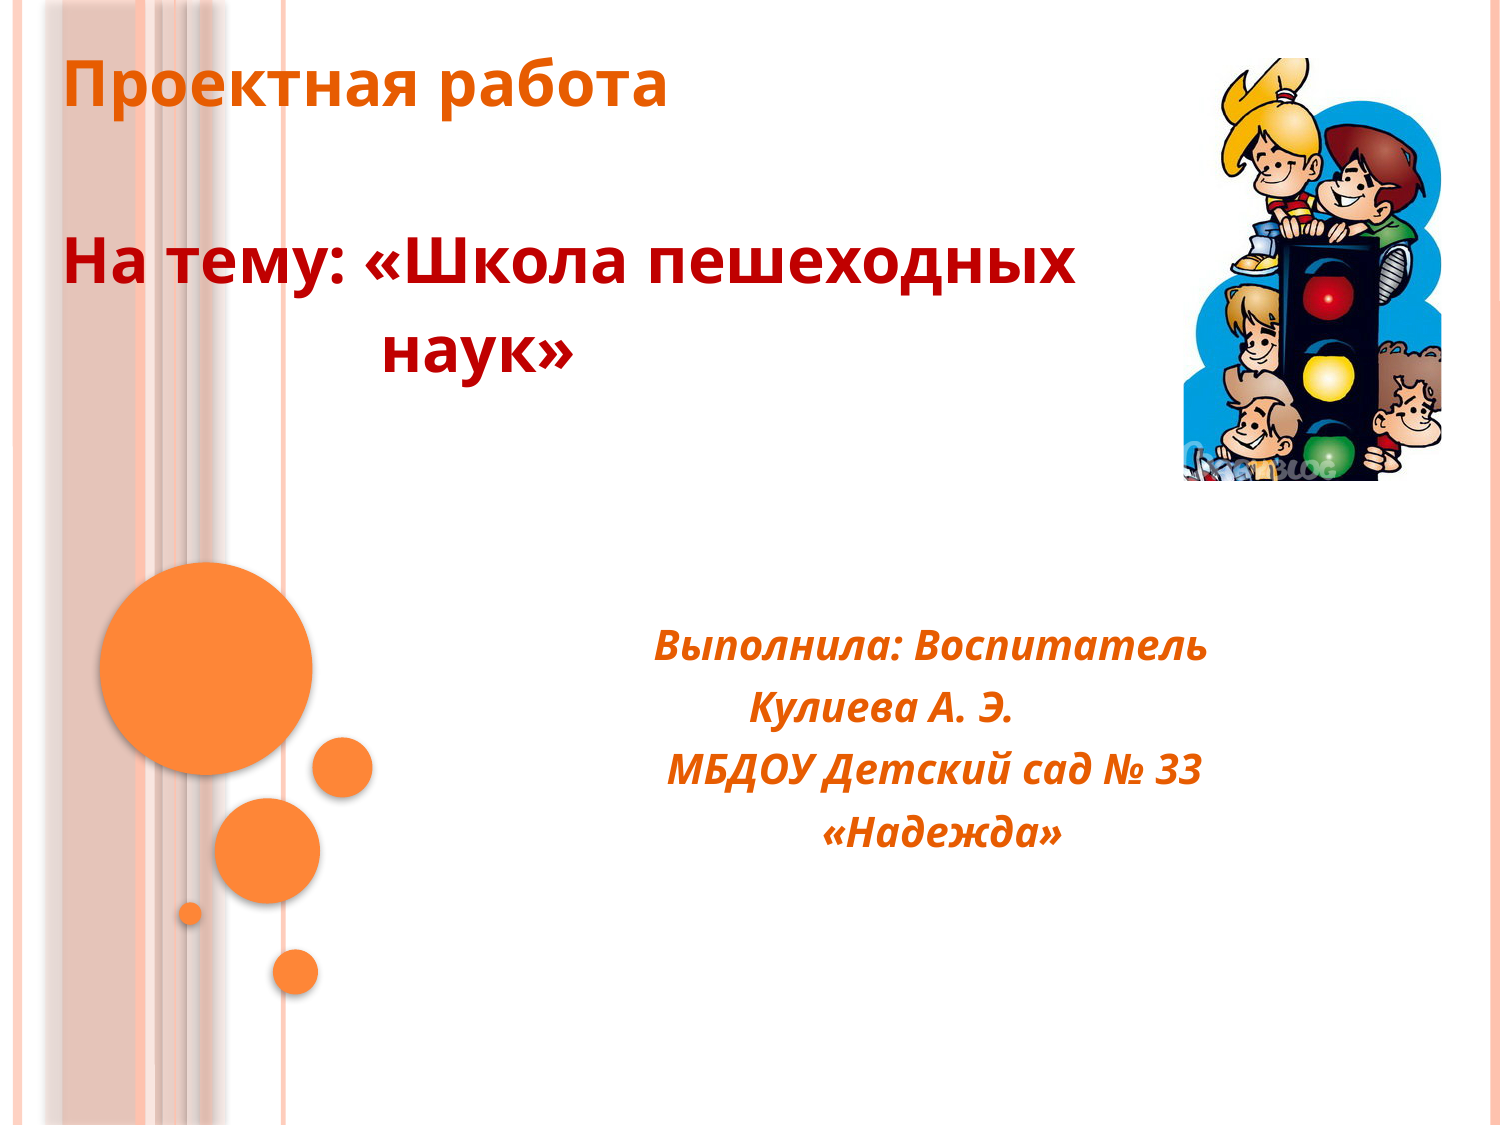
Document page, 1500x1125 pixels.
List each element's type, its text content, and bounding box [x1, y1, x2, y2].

picture [1182, 57, 1442, 481]
subtitle Проектная работа На тему: «Школа пешеходных наук» Выполнила: Воспитатель Кулиева А. Э. МБДОУ Детский сад № 33 «Надежда» [46, 35, 1454, 1032]
